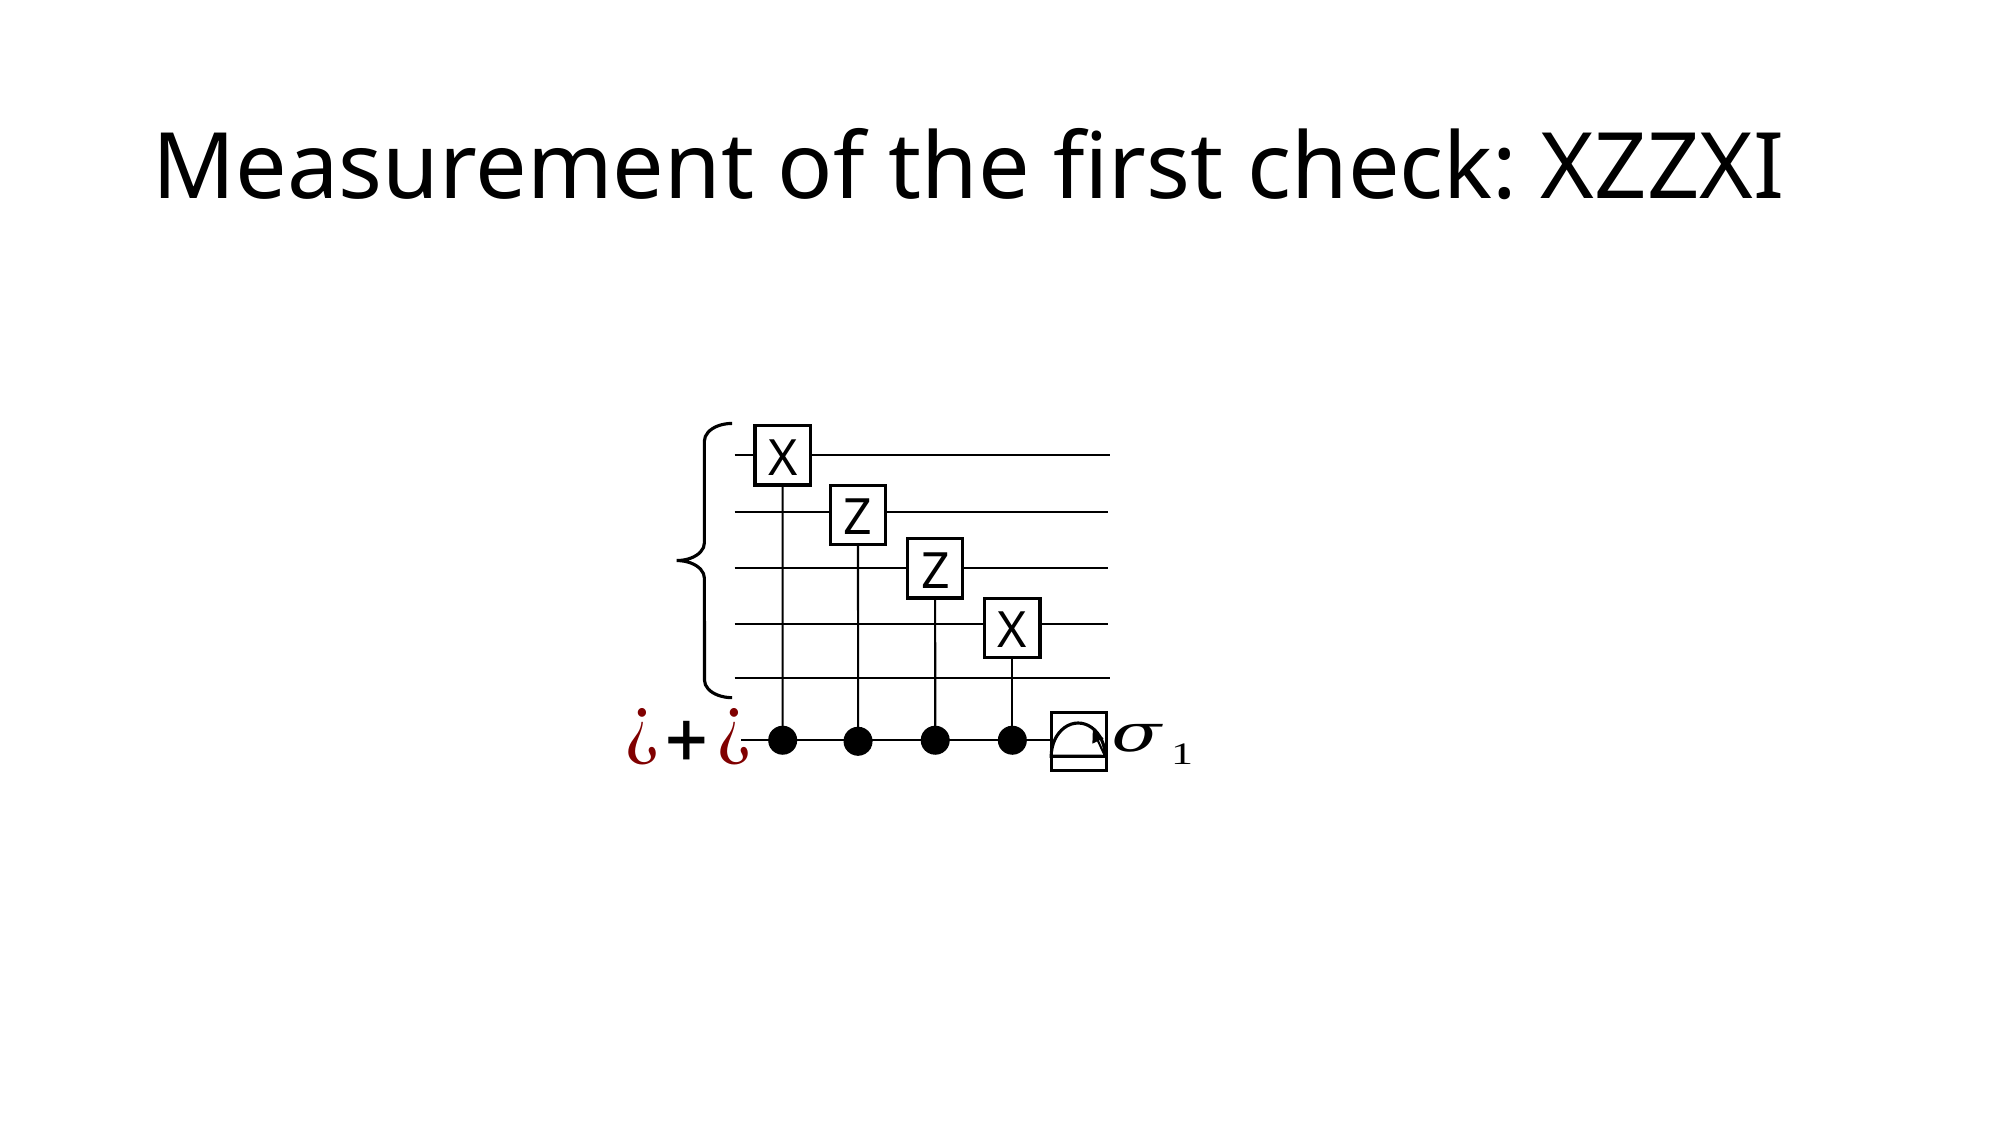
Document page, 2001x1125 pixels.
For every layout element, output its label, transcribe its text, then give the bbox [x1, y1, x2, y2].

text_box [734, 454, 754, 679]
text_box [984, 597, 1041, 754]
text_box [1050, 711, 1108, 791]
title Measurement of the first check: XZZXI [137, 59, 1863, 278]
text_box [754, 425, 811, 754]
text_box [811, 454, 1111, 679]
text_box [561, 422, 733, 699]
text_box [907, 538, 964, 754]
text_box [829, 484, 887, 755]
